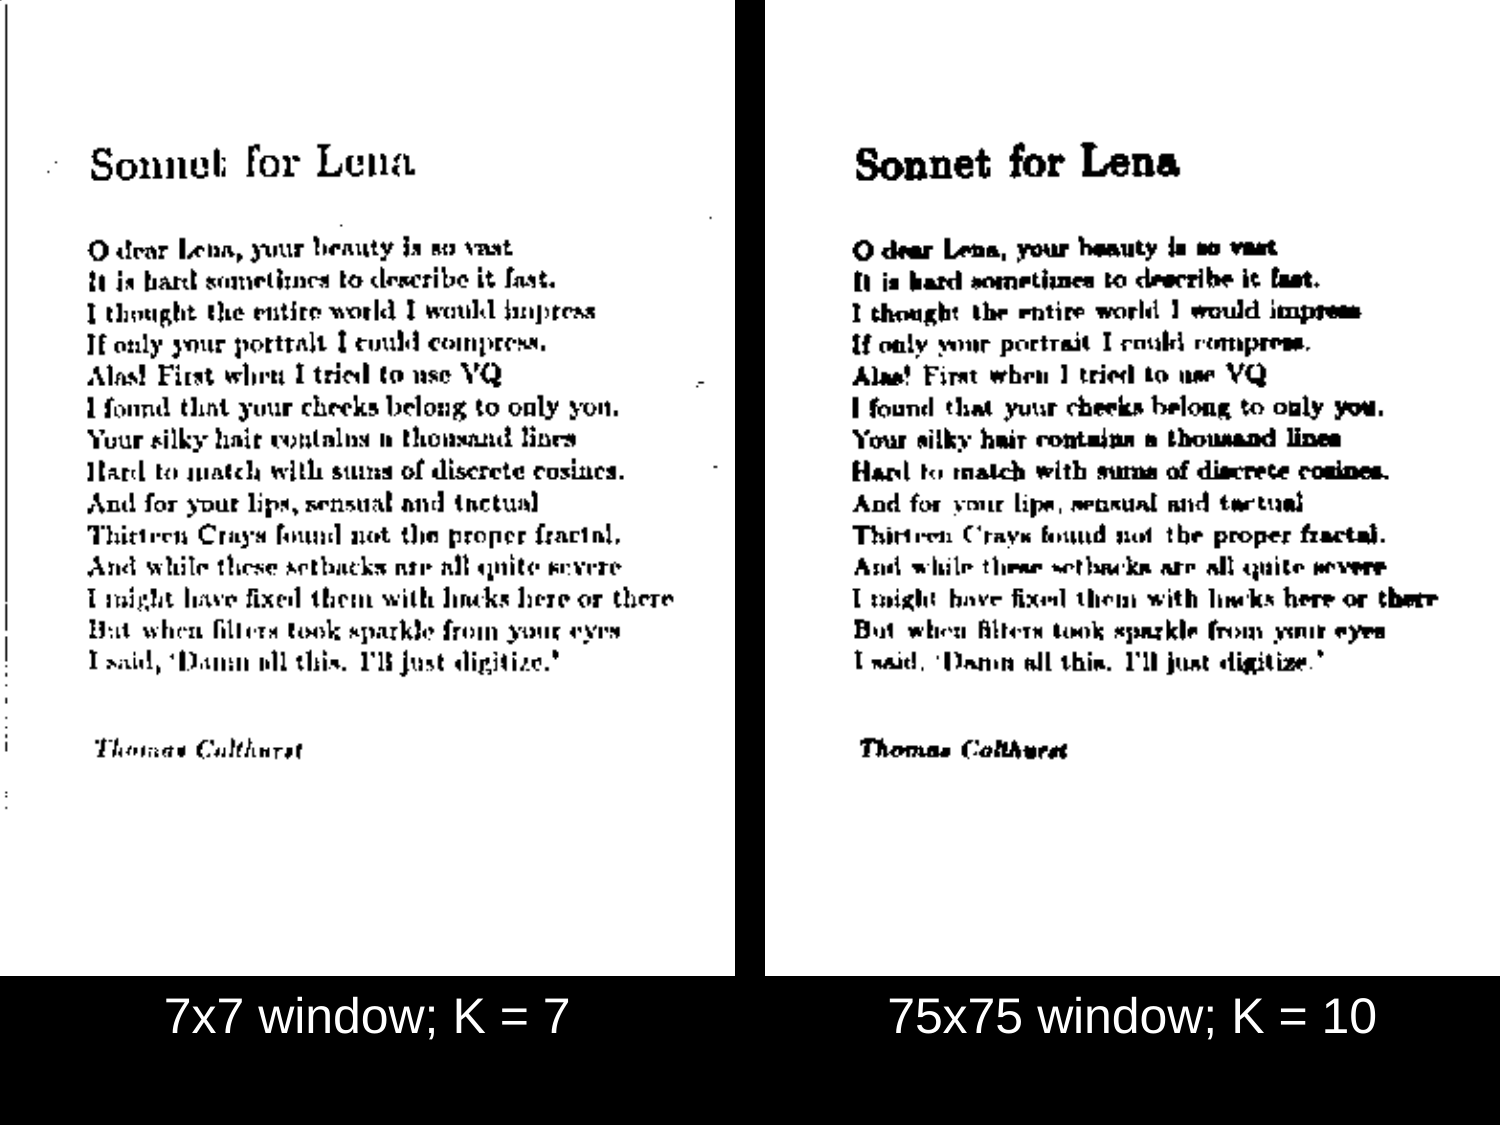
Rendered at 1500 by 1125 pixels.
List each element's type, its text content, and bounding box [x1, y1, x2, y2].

picture [0, 0, 736, 977]
text_box 7x7 window; K = 7 [148, 985, 586, 1051]
text_box 75x75 window; K = 10 [872, 985, 1393, 1051]
text_box [0, 0, 1500, 1125]
picture [764, 0, 1500, 977]
